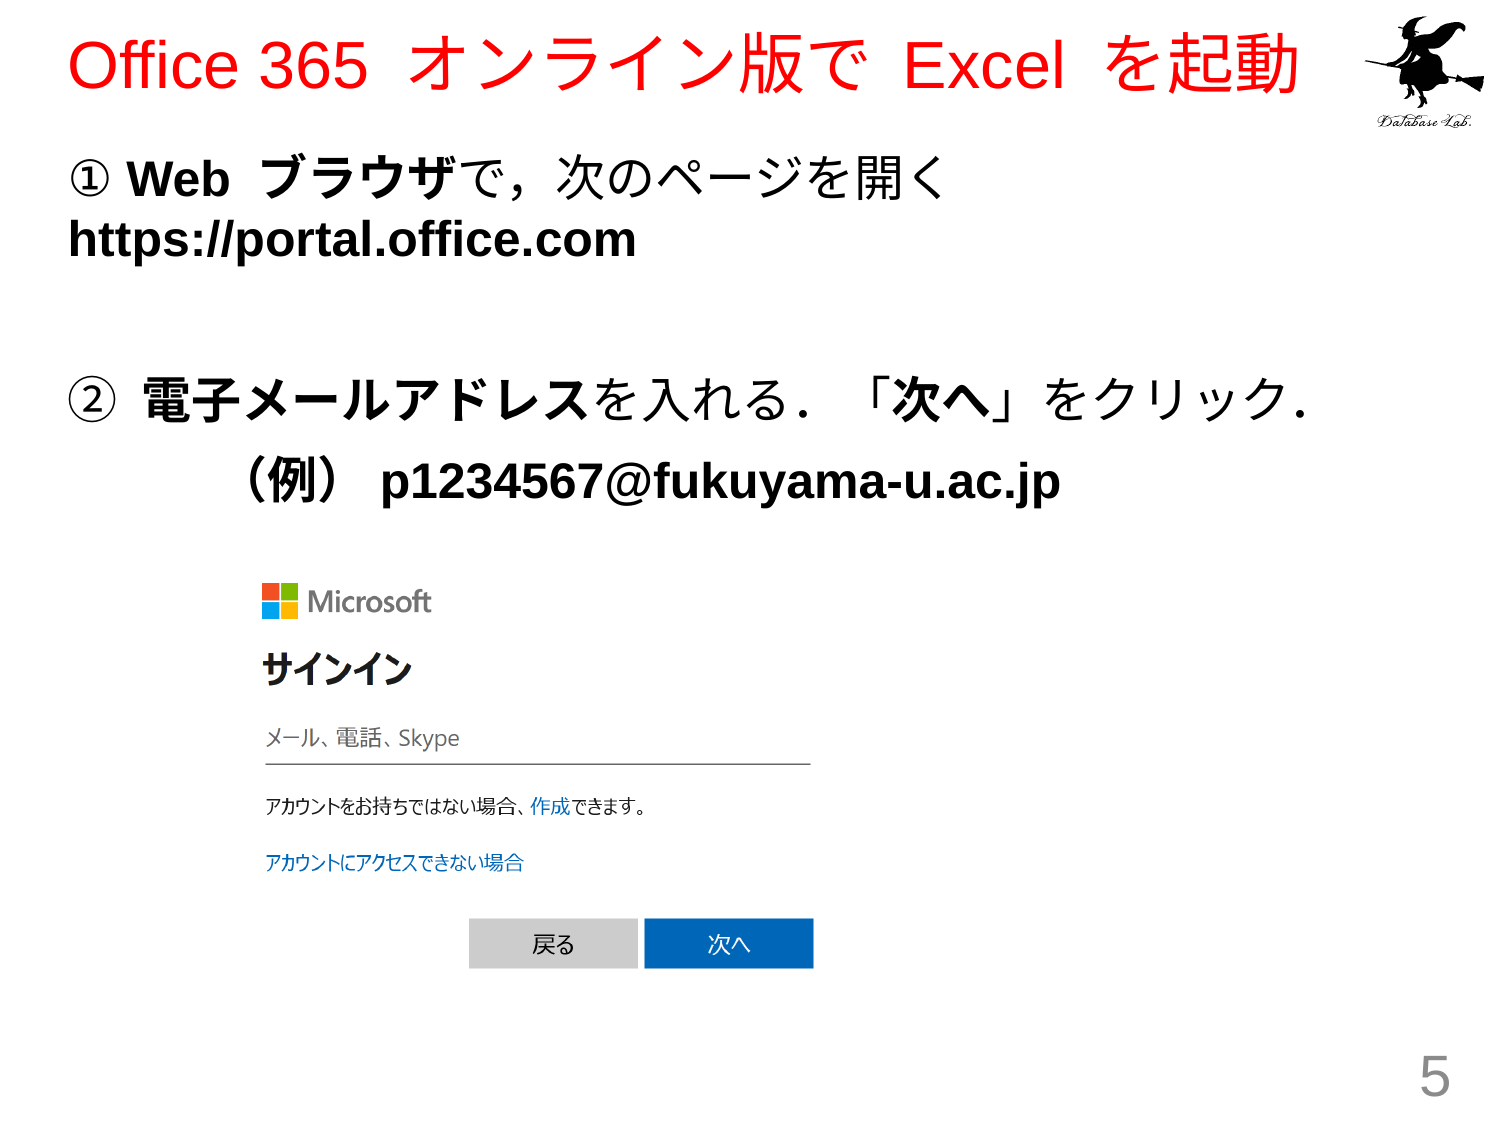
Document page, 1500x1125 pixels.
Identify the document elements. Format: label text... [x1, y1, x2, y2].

picture [1362, 14, 1486, 130]
title Office 365 オンライン版で Excel を起動 [52, 28, 1441, 106]
picture [204, 526, 856, 987]
list ① Web ブラウザで，次のページを開く https://portal.office.com ② 電子メールアドレスを入れる．「次へ」をクリック． （例）p1234567@fukuyama-u.ac.jp [52, 138, 1441, 1014]
slide_number 5 [1129, 1042, 1467, 1103]
